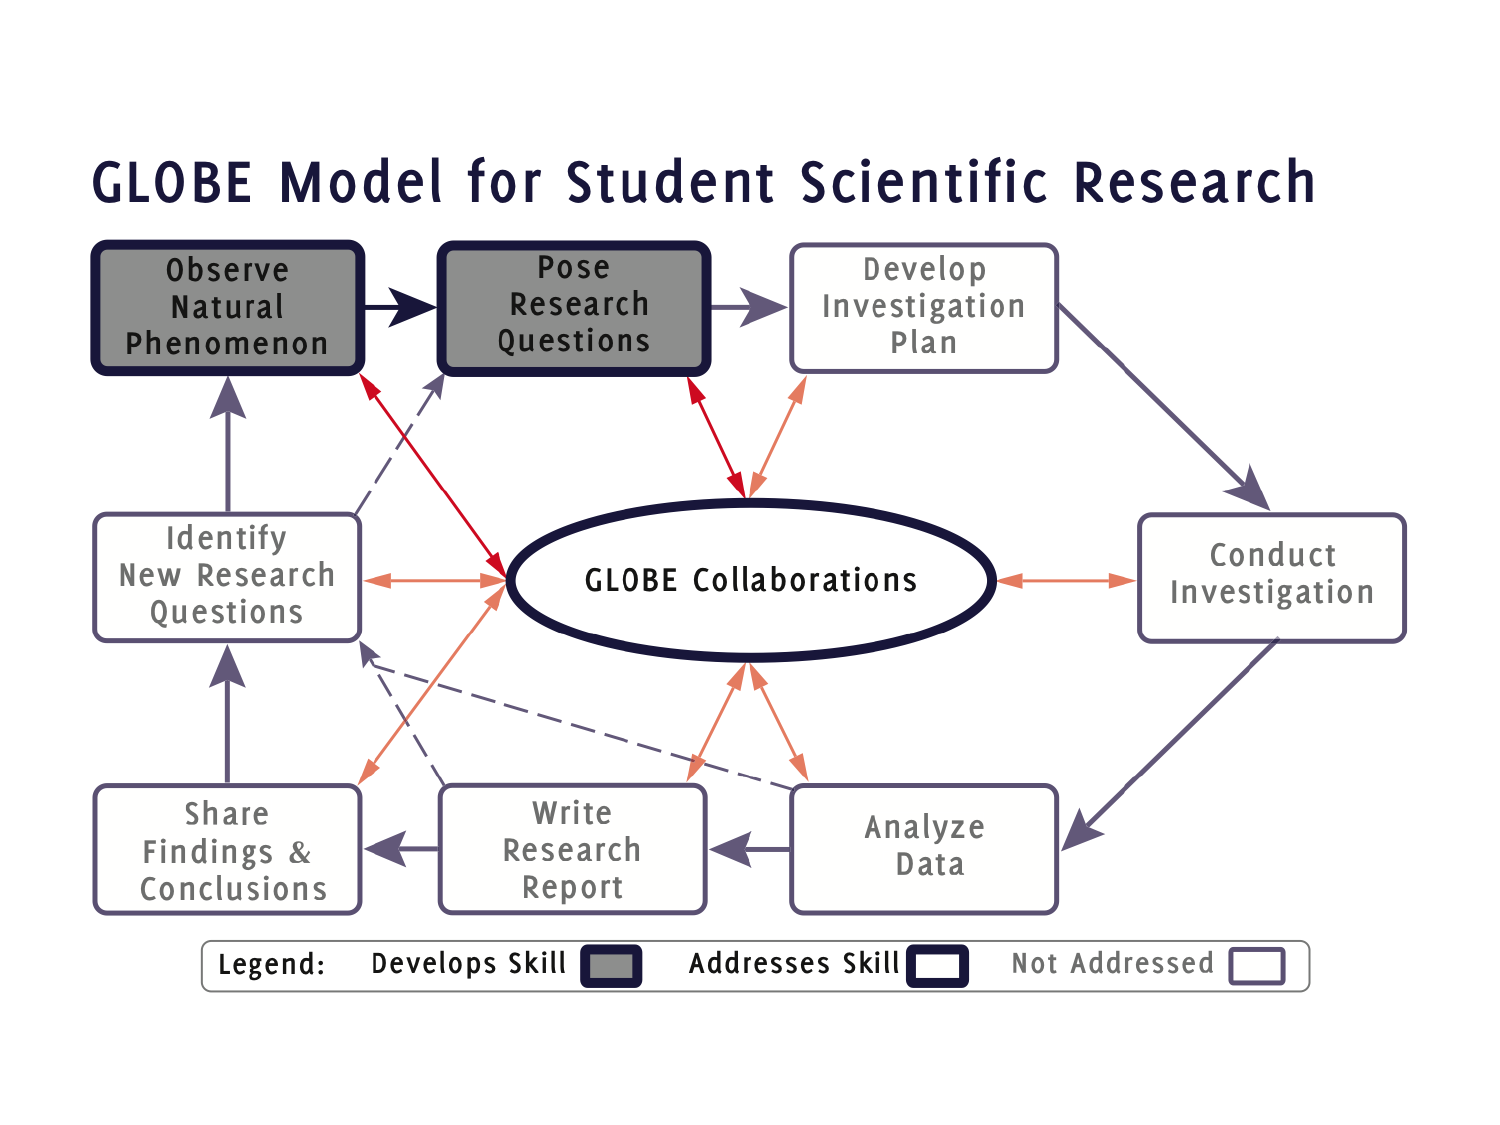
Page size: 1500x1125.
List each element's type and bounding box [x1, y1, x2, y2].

picture [0, 62, 1500, 1063]
